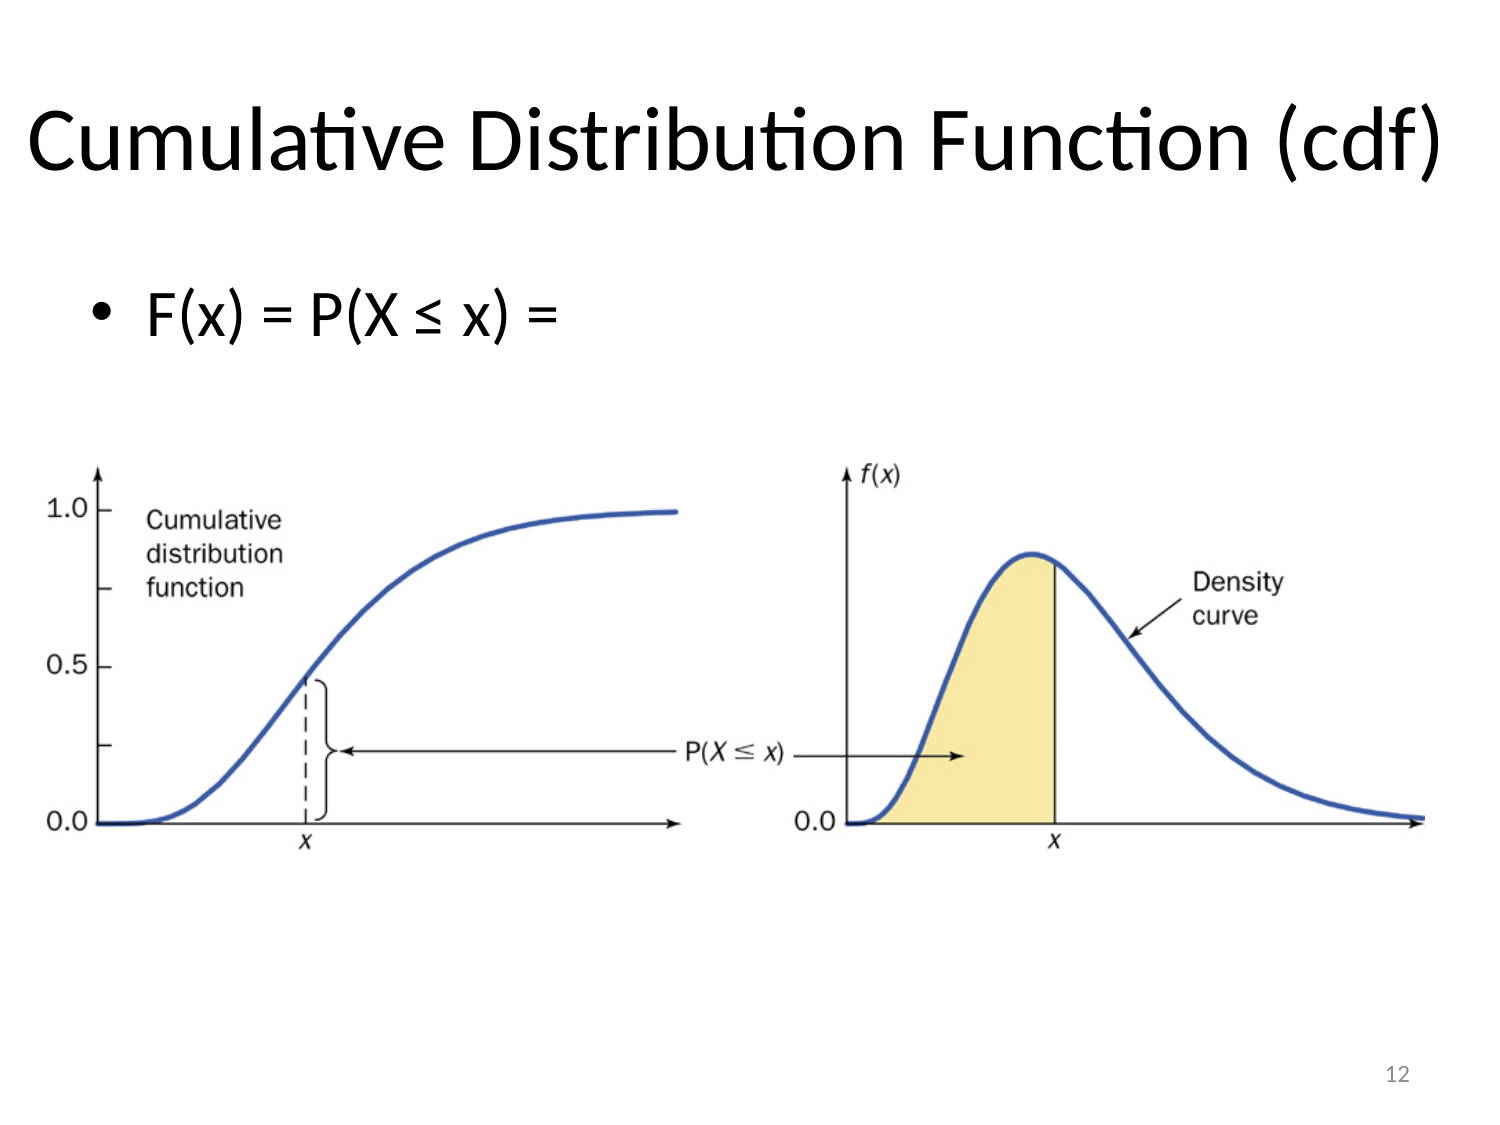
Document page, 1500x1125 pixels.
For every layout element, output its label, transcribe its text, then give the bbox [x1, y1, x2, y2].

picture [45, 462, 1426, 851]
title Cumulative Distribution Function (cdf) [12, 39, 1463, 228]
slide_number 12 [1074, 1042, 1425, 1103]
